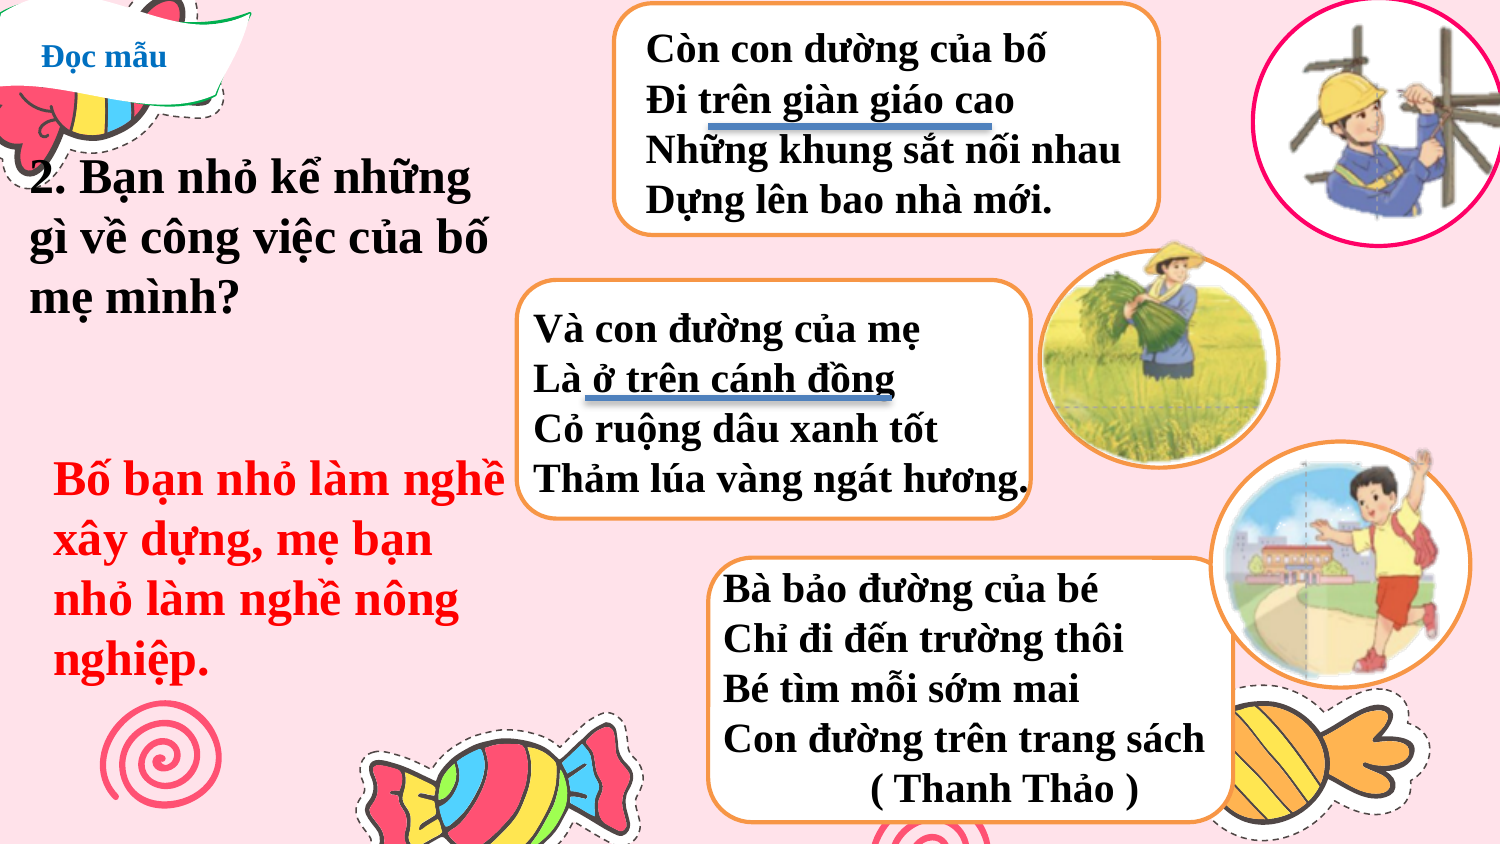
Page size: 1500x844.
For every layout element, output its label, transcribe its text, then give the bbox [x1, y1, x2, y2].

text_box Đọc mẫu [0, 0, 250, 106]
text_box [1252, 0, 1500, 247]
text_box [1050, 234, 1279, 468]
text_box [516, 243, 1046, 519]
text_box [1210, 441, 1471, 688]
text_box Bố bạn nhỏ làm nghề xây dựng, mẹ bạn nhỏ làm nghề nông nghiệp. [38, 437, 535, 693]
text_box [707, 552, 1255, 823]
text_box 2. Bạn nhỏ kể những gì về công việc của bố mẹ mình? [14, 136, 511, 332]
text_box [613, 2, 1187, 236]
